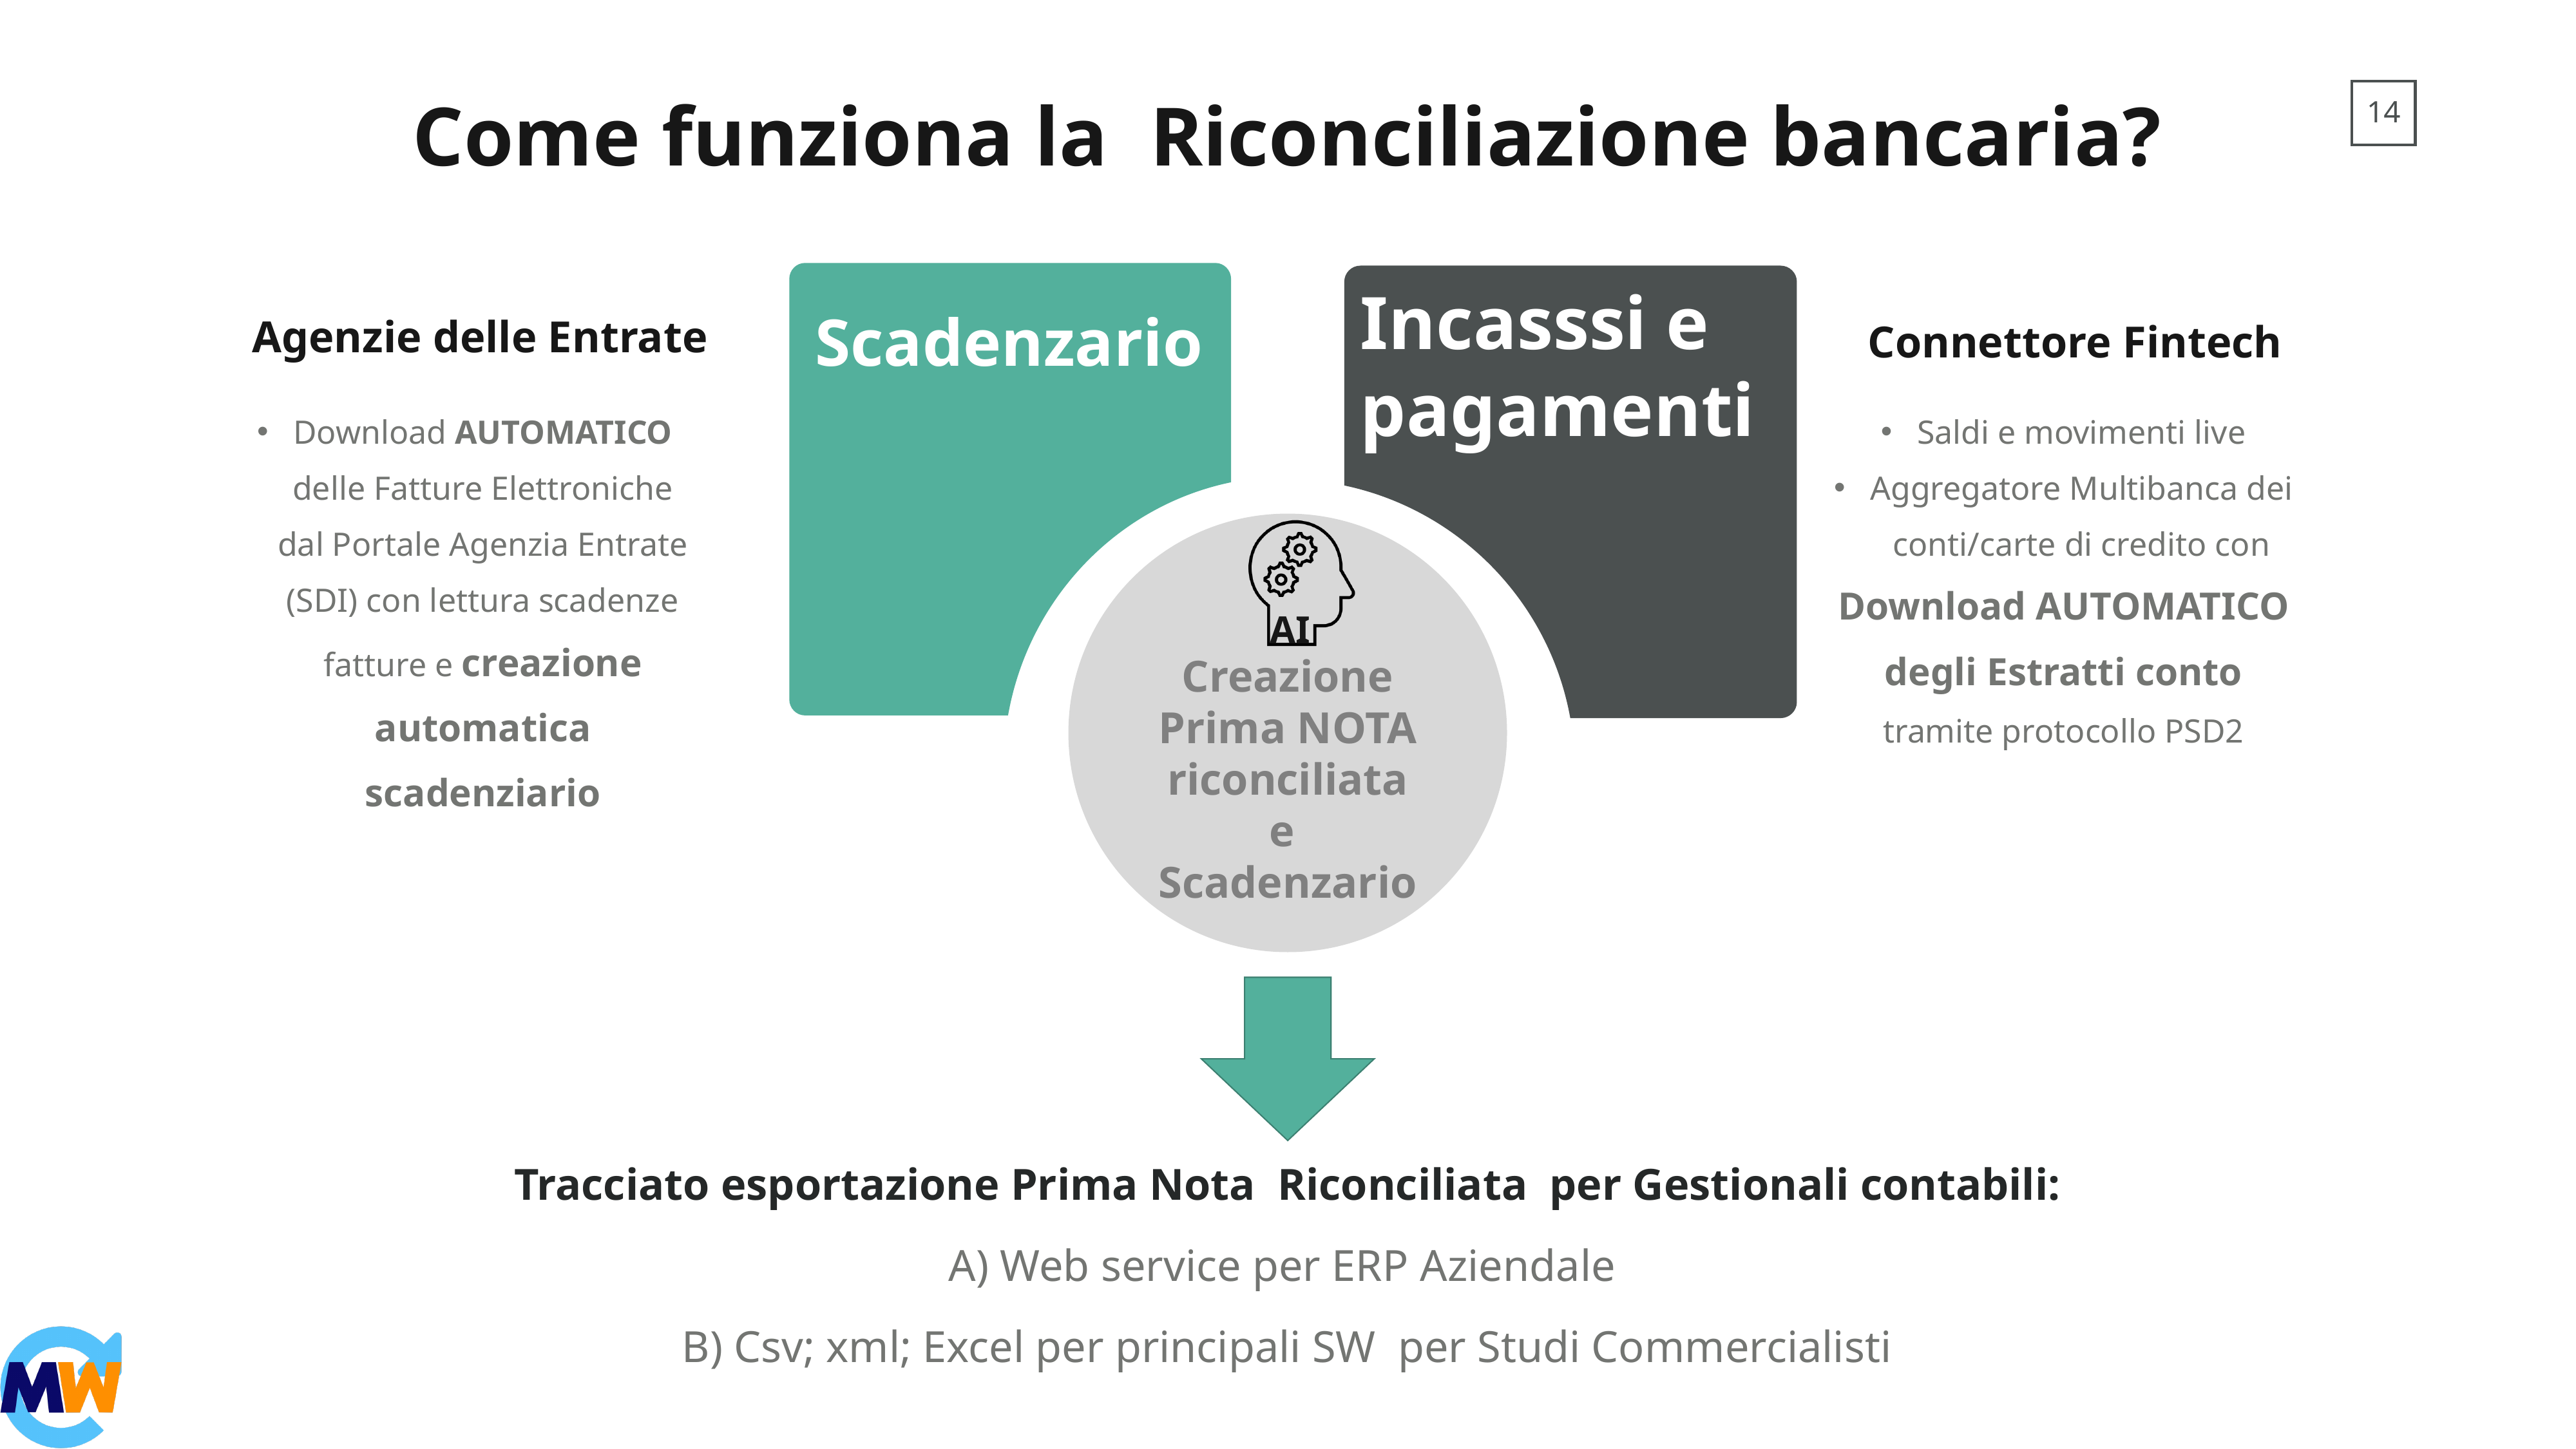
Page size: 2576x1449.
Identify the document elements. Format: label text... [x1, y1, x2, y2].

text_box Incasssi e pagamenti [1350, 272, 1788, 455]
picture [1226, 511, 1377, 661]
text_box Tracciato esportazione Prima Nota Riconciliata per Gestionali contabili: A) Web service per ERP Aziendale B) Csv; xml; Excel per principali SW per Studi Commercialisti [489, 1139, 2086, 1376]
text_box [789, 263, 1232, 296]
text_box [1161, 912, 1415, 952]
text_box Scadenzario [767, 296, 1251, 384]
text_box [789, 384, 1232, 715]
text_box [1344, 265, 1797, 719]
text_box Come funziona la Riconciliazione bancaria? [281, 80, 2294, 187]
text_box Connettore Fintech [1858, 310, 2347, 372]
text_box Saldi e movimenti live Aggregatore Multibanca dei conti/carte di credito con Download AUTOMATICO degli Estratti conto tramite protocollo PSD2 [1819, 389, 2308, 754]
text_box [1201, 977, 1375, 1139]
picture [0, 1326, 122, 1448]
text_box Creazione Prima NOTA riconciliata e Scadenzario [1121, 644, 1454, 912]
text_box Agenzie delle Entrate [229, 305, 718, 366]
text_box Download AUTOMATICO delle Fatture Elettroniche dal Portale Agenzia Entrate (SDI) con lettura scadenze fatture e creazione automatica scadenziario [220, 389, 710, 819]
text_box [1068, 523, 1223, 876]
text_box [1379, 533, 1507, 876]
